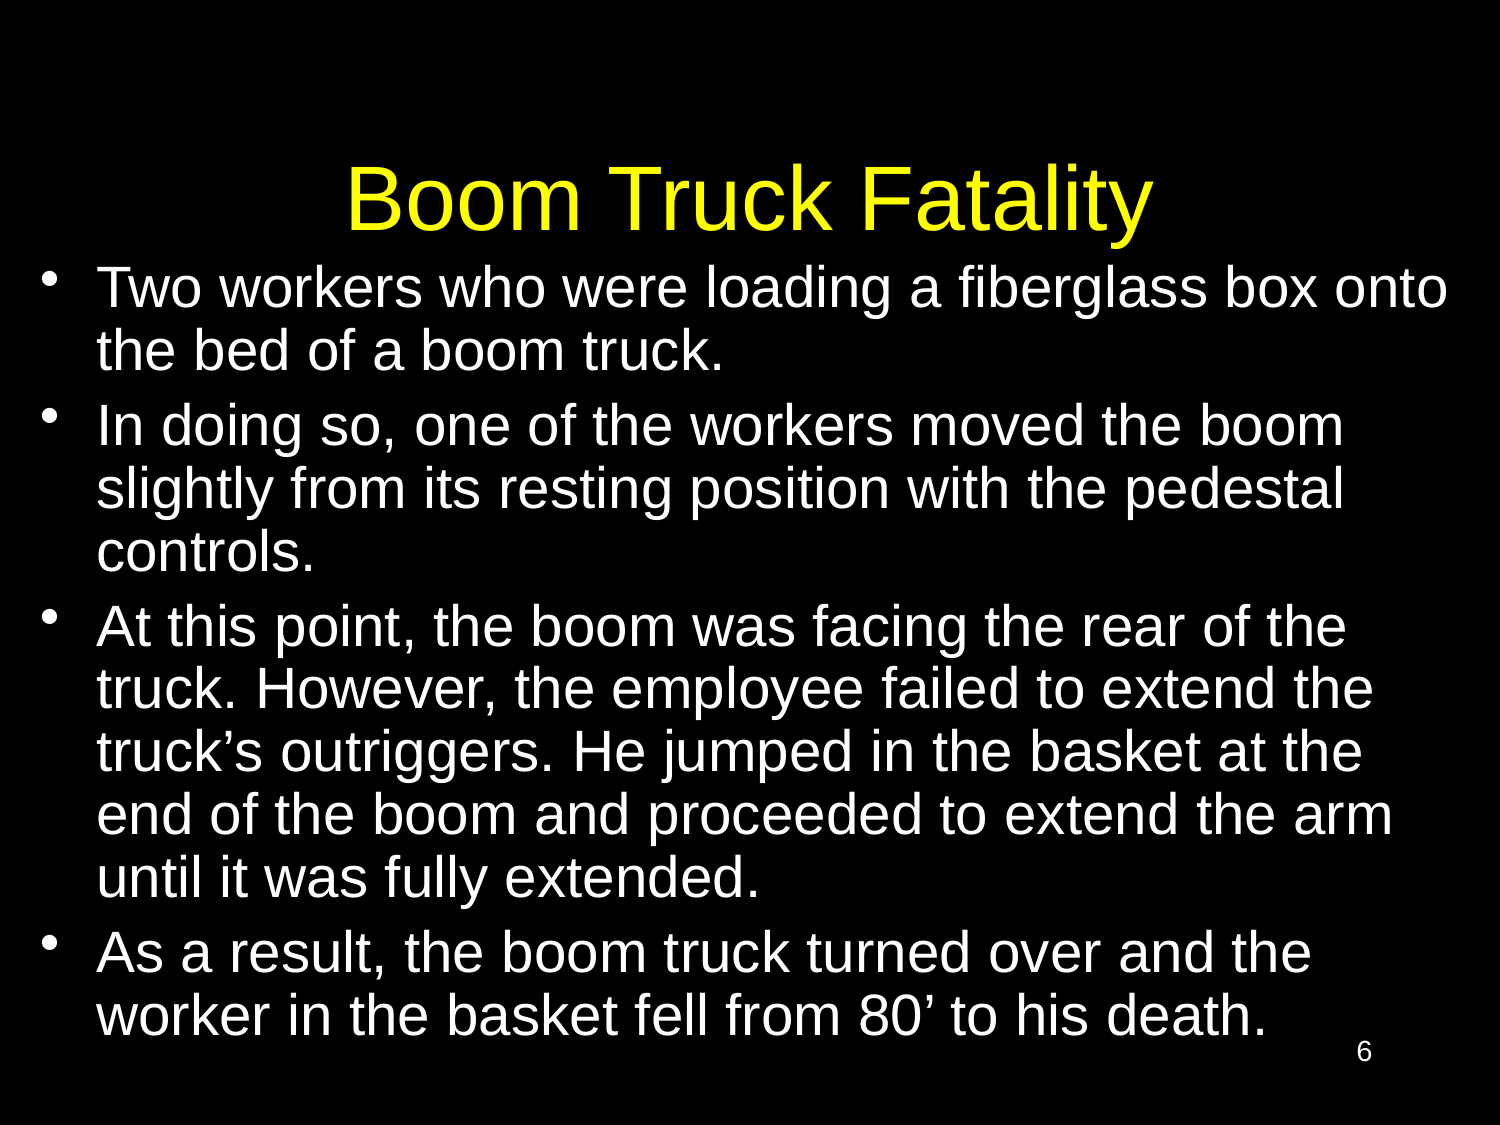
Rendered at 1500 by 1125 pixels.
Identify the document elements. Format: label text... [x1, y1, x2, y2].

slide_number 6 [1074, 1024, 1388, 1101]
list Two workers who were loading a fiberglass box onto the bed of a boom truck. In doing so, one of the workers moved the boom slightly from its resting position with the pedestal controls. At this point, the boom was facing the rear of the truck. However, the employee failed to extend the truck’s outriggers. He jumped in the basket at the end of the boom and proceeded to extend the arm until it was fully extended. As a result, the boom truck turned over and the worker in the basket fell from 80’ to his death. [24, 249, 1475, 925]
title Boom Truck Fatality [112, 99, 1388, 249]
